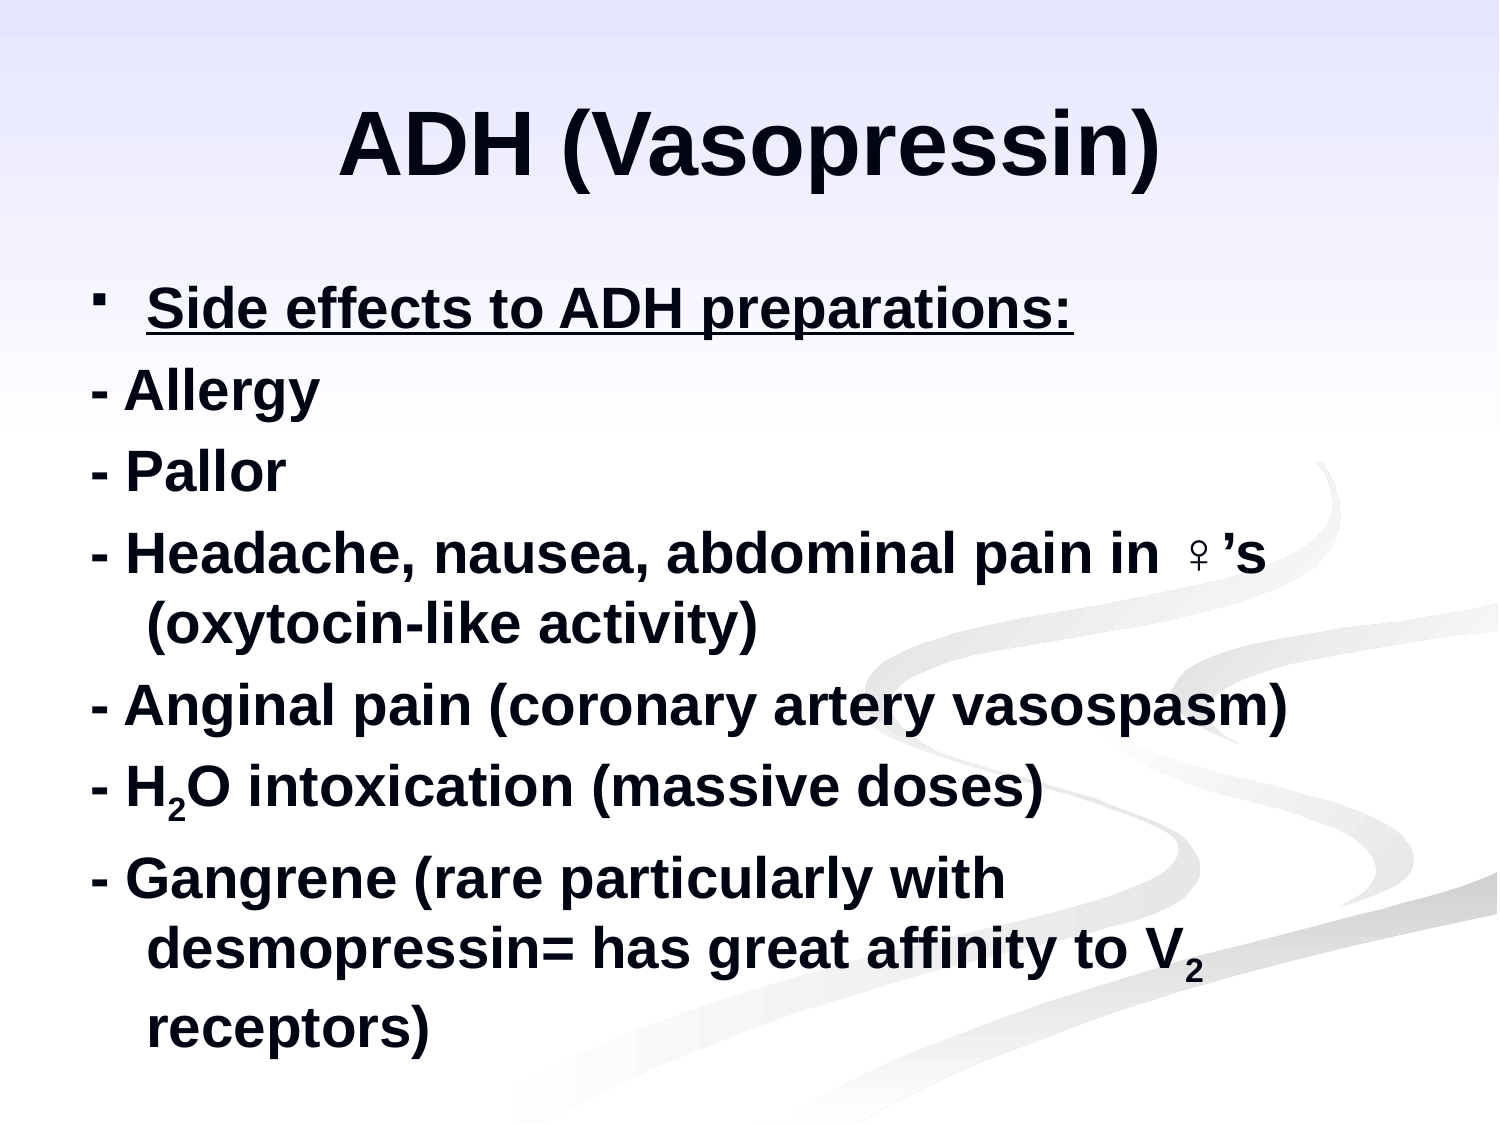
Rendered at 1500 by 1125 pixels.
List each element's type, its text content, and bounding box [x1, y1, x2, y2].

title ADH (Vasopressin) [74, 44, 1426, 233]
list Side effects to ADH preparations: - Allergy - Pallor - Headache, nausea, abdominal pain in ♀’s (oxytocin-like activity) - Anginal pain (coronary artery vasospasm) - H2O intoxication (massive doses) - Gangrene (rare particularly with desmopressin= has great affinity to V2 receptors) [74, 262, 1426, 1006]
